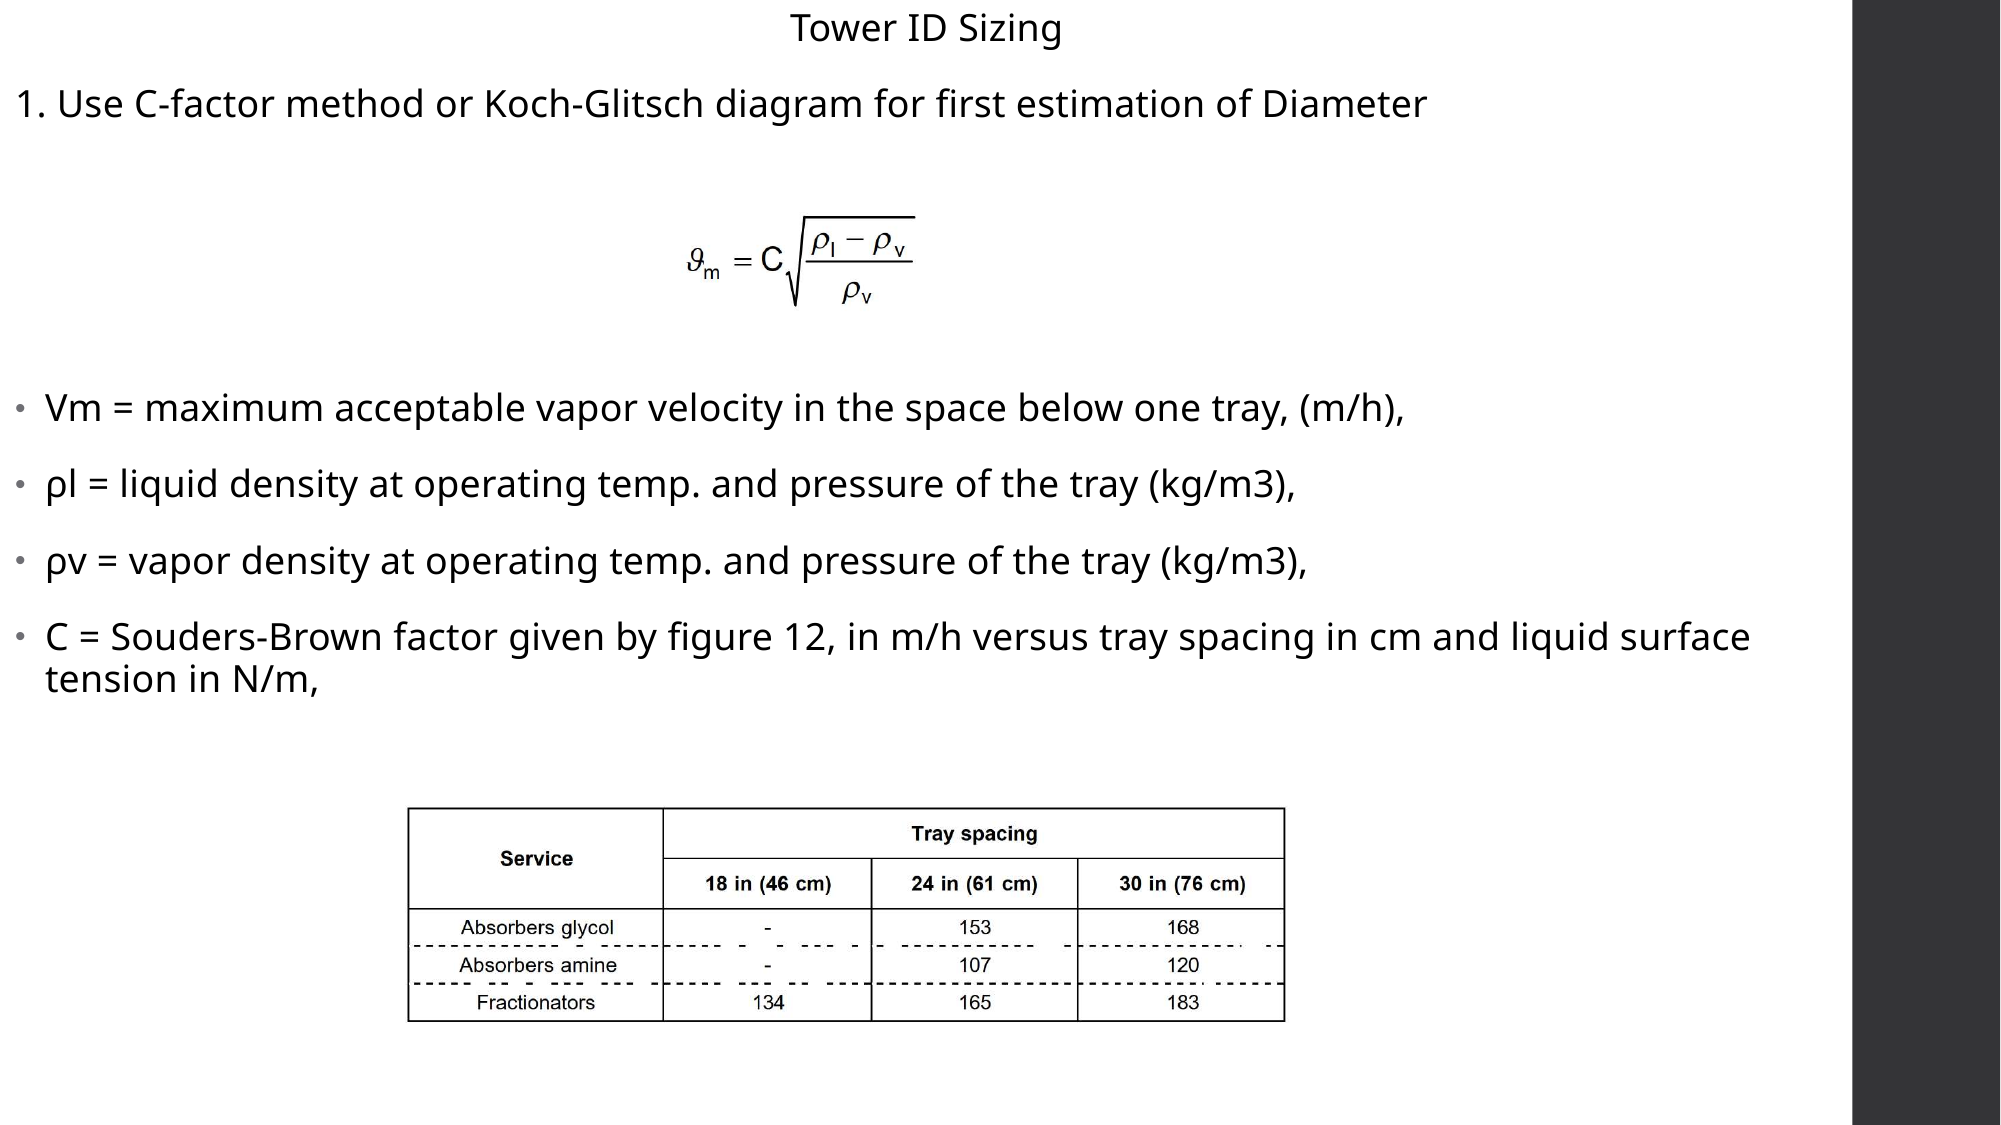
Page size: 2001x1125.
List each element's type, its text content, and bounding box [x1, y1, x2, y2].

picture [672, 207, 941, 326]
picture [399, 798, 1292, 1030]
list Tower ID Sizing 1. Use C-factor method or Koch-Glitsch diagram for first estimation of Diameter Vm = maximum acceptable vapor velocity in the space below one tray, (m/h), ρl = liquid density at operating temp. and pressure of the tray (kg/m3), ρv = vapor density at operating temp. and pressure of the tray (kg/m3), C = Souders-Brown factor given by figure 12, in m/h versus tray spacing in cm and liquid surface tension in N/m, [0, 0, 1854, 1125]
